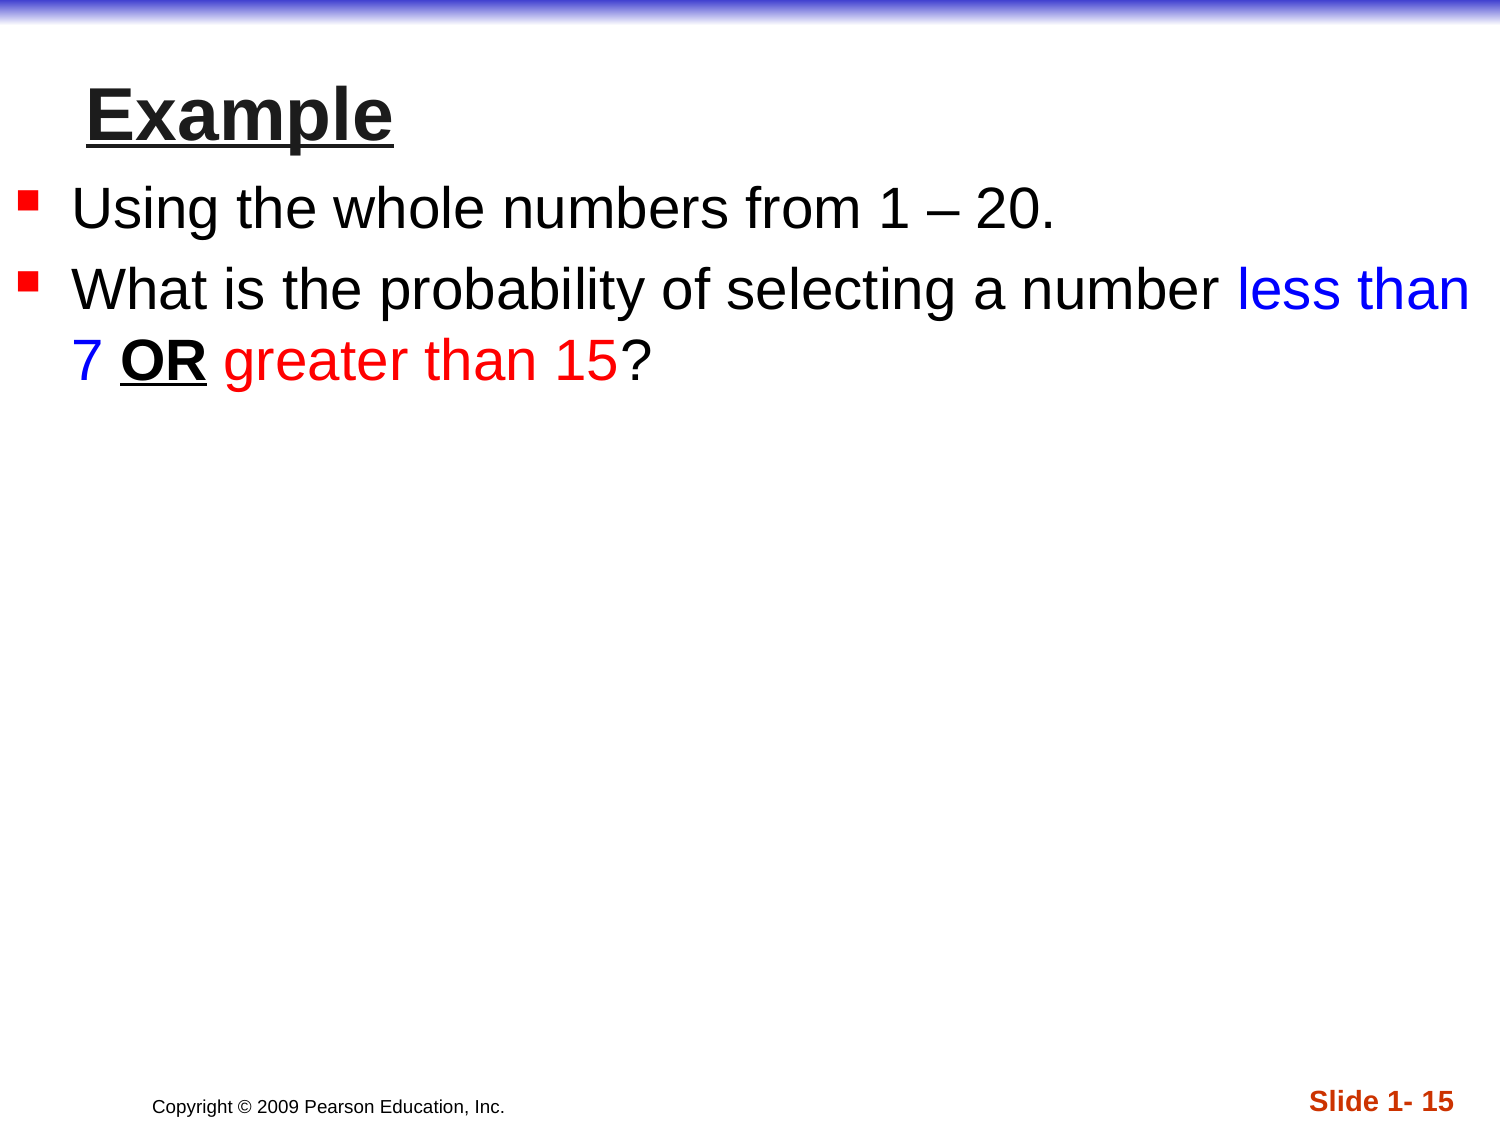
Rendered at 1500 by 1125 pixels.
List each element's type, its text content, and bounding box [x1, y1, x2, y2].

slide_number Slide 1- 15 [1156, 1050, 1469, 1125]
list Using the whole numbers from 1 – 20. What is the probability of selecting a number less than 7 OR greater than 15? [0, 162, 1500, 444]
title Example [70, 0, 1434, 162]
